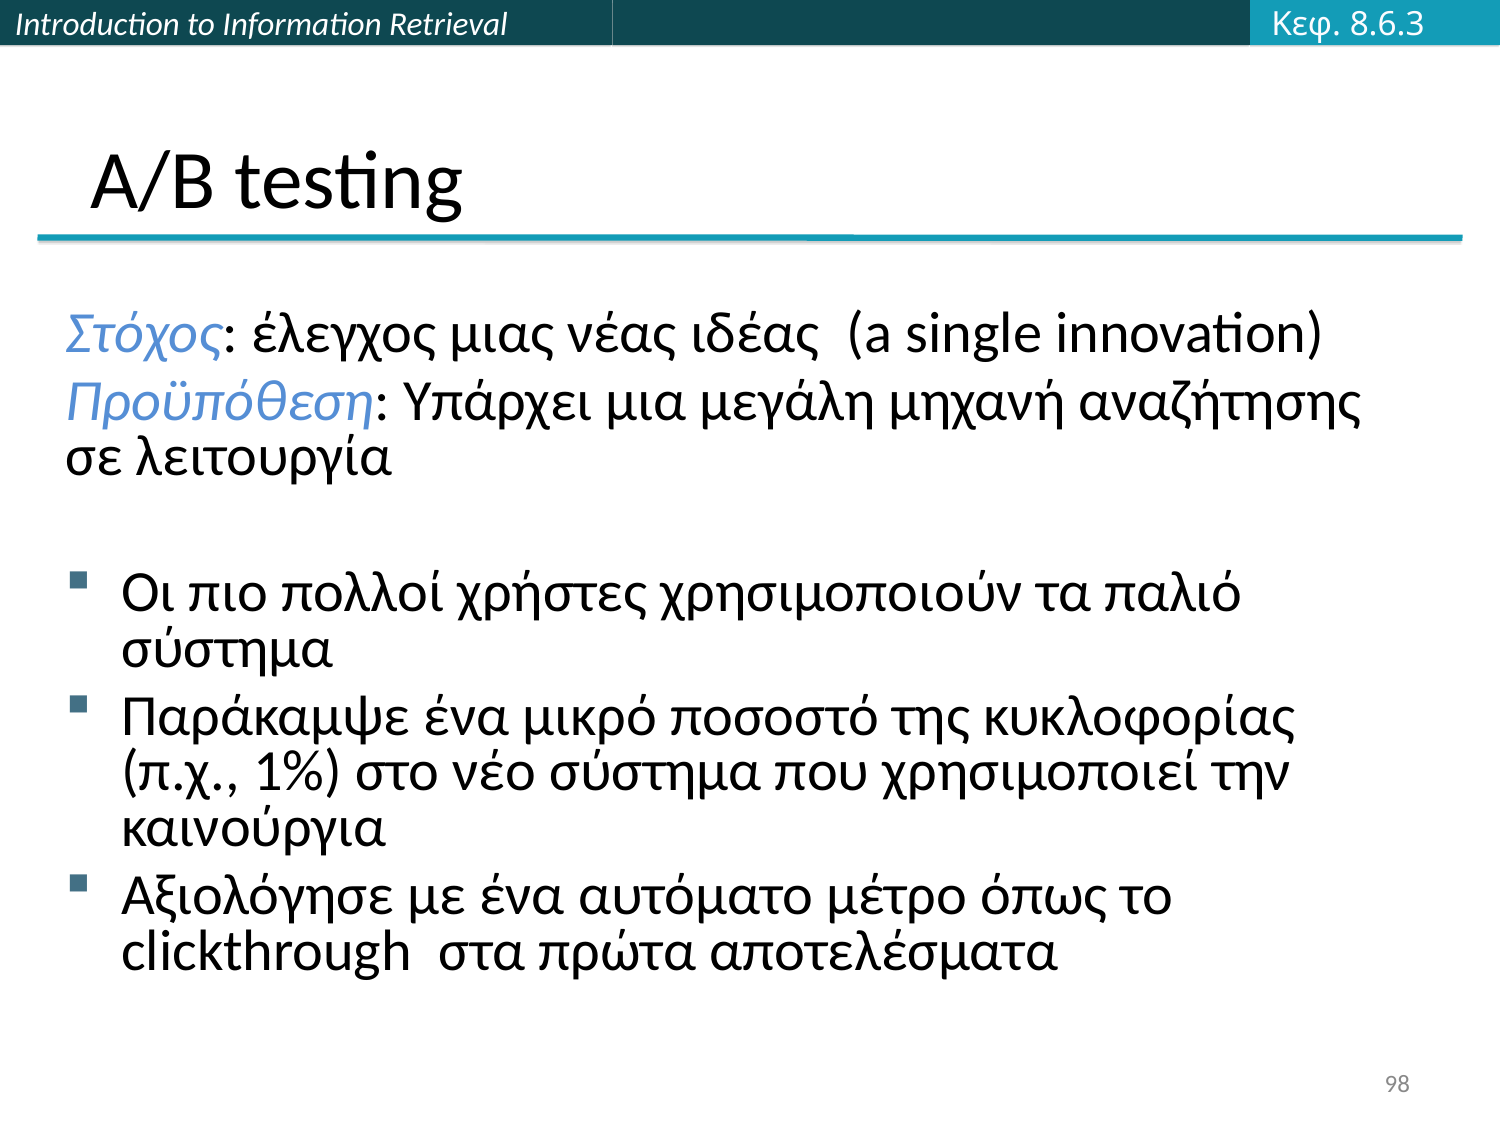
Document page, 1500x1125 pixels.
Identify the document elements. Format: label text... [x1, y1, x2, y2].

slide_number 98 [1074, 1062, 1425, 1103]
title A/B testing [74, 44, 1426, 233]
text_box Κεφ. 8.6.3 [1256, 0, 1440, 50]
list Στόχος: έλεγχος μιας νέας ιδέας (a single innovation) Προϋπόθεση: Υπάρχει μια μεγάλη μηχανή αναζήτησης σε λειτουργία Οι πιο πολλοί χρήστες χρησιμοποιούν τα παλιό σύστημα Παράκαμψε ένα μικρό ποσοστό της κυκλοφορίας (π.χ., 1%) στο νέο σύστημα που χρησιμοποιεί την καινούργια Αξιολόγησε με ένα αυτόματο μέτρο όπως το clickthrough στα πρώτα αποτελέσματα [49, 299, 1413, 851]
